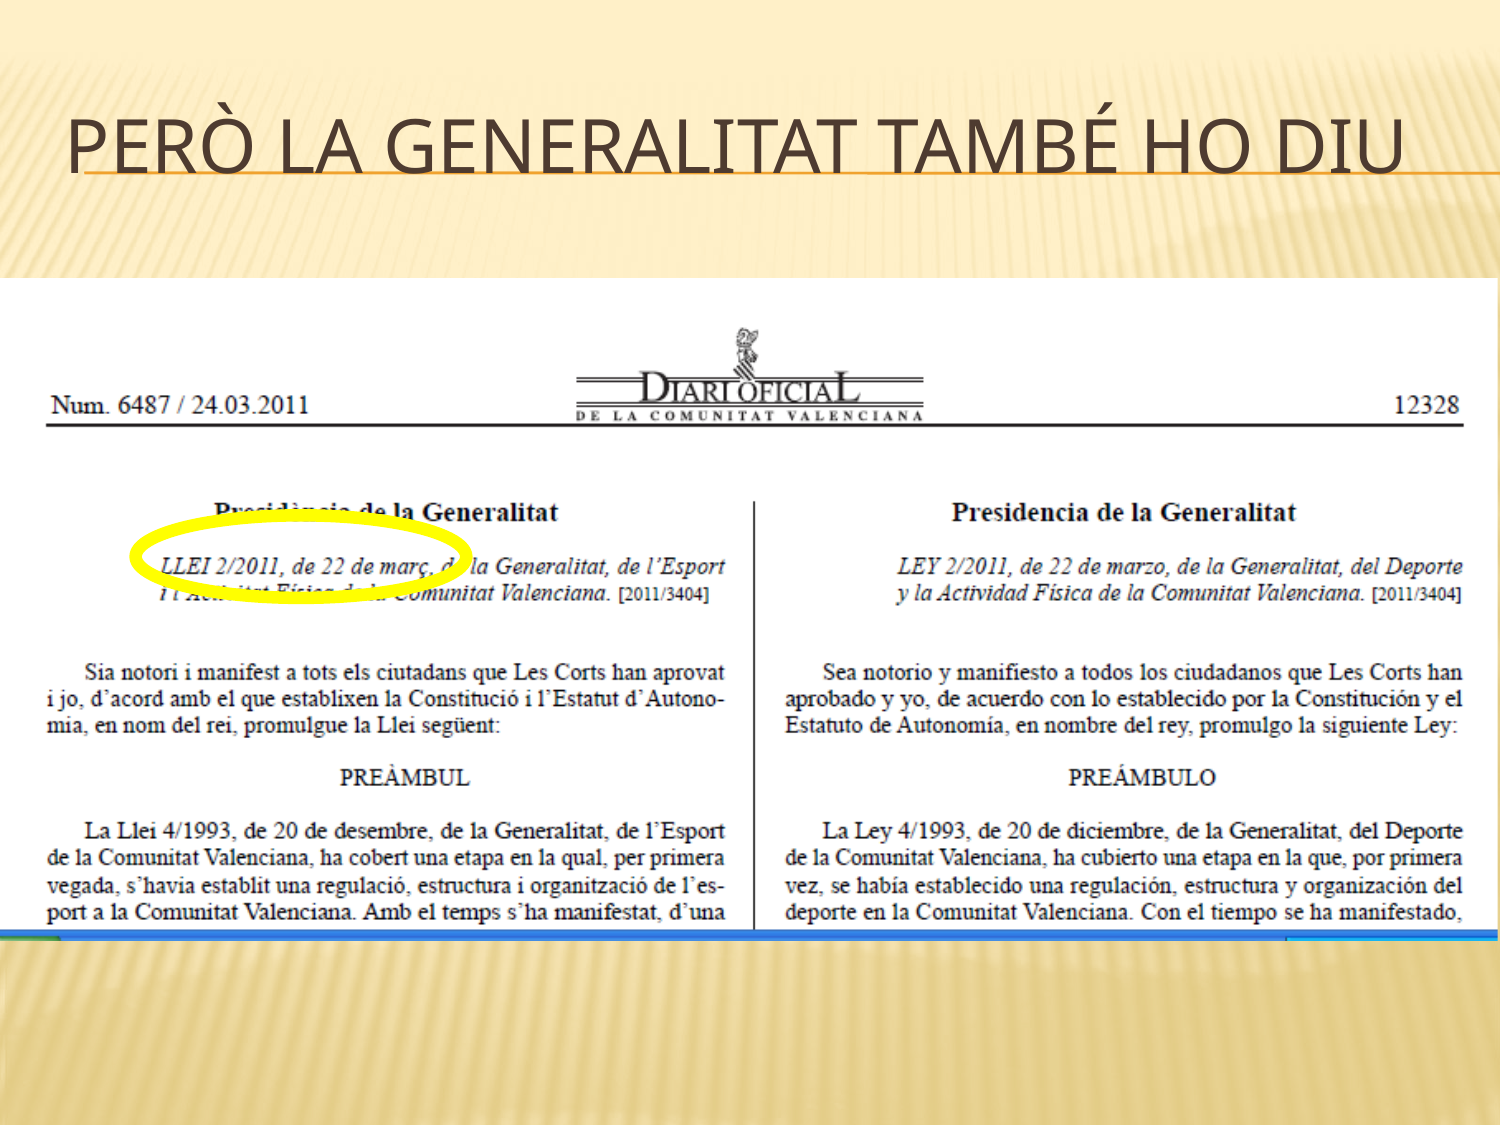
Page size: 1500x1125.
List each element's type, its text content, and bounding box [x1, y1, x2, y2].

title PERÒ LA GENERALITAT TAMBÉ HO DIU [50, 75, 1475, 213]
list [0, 278, 1498, 941]
